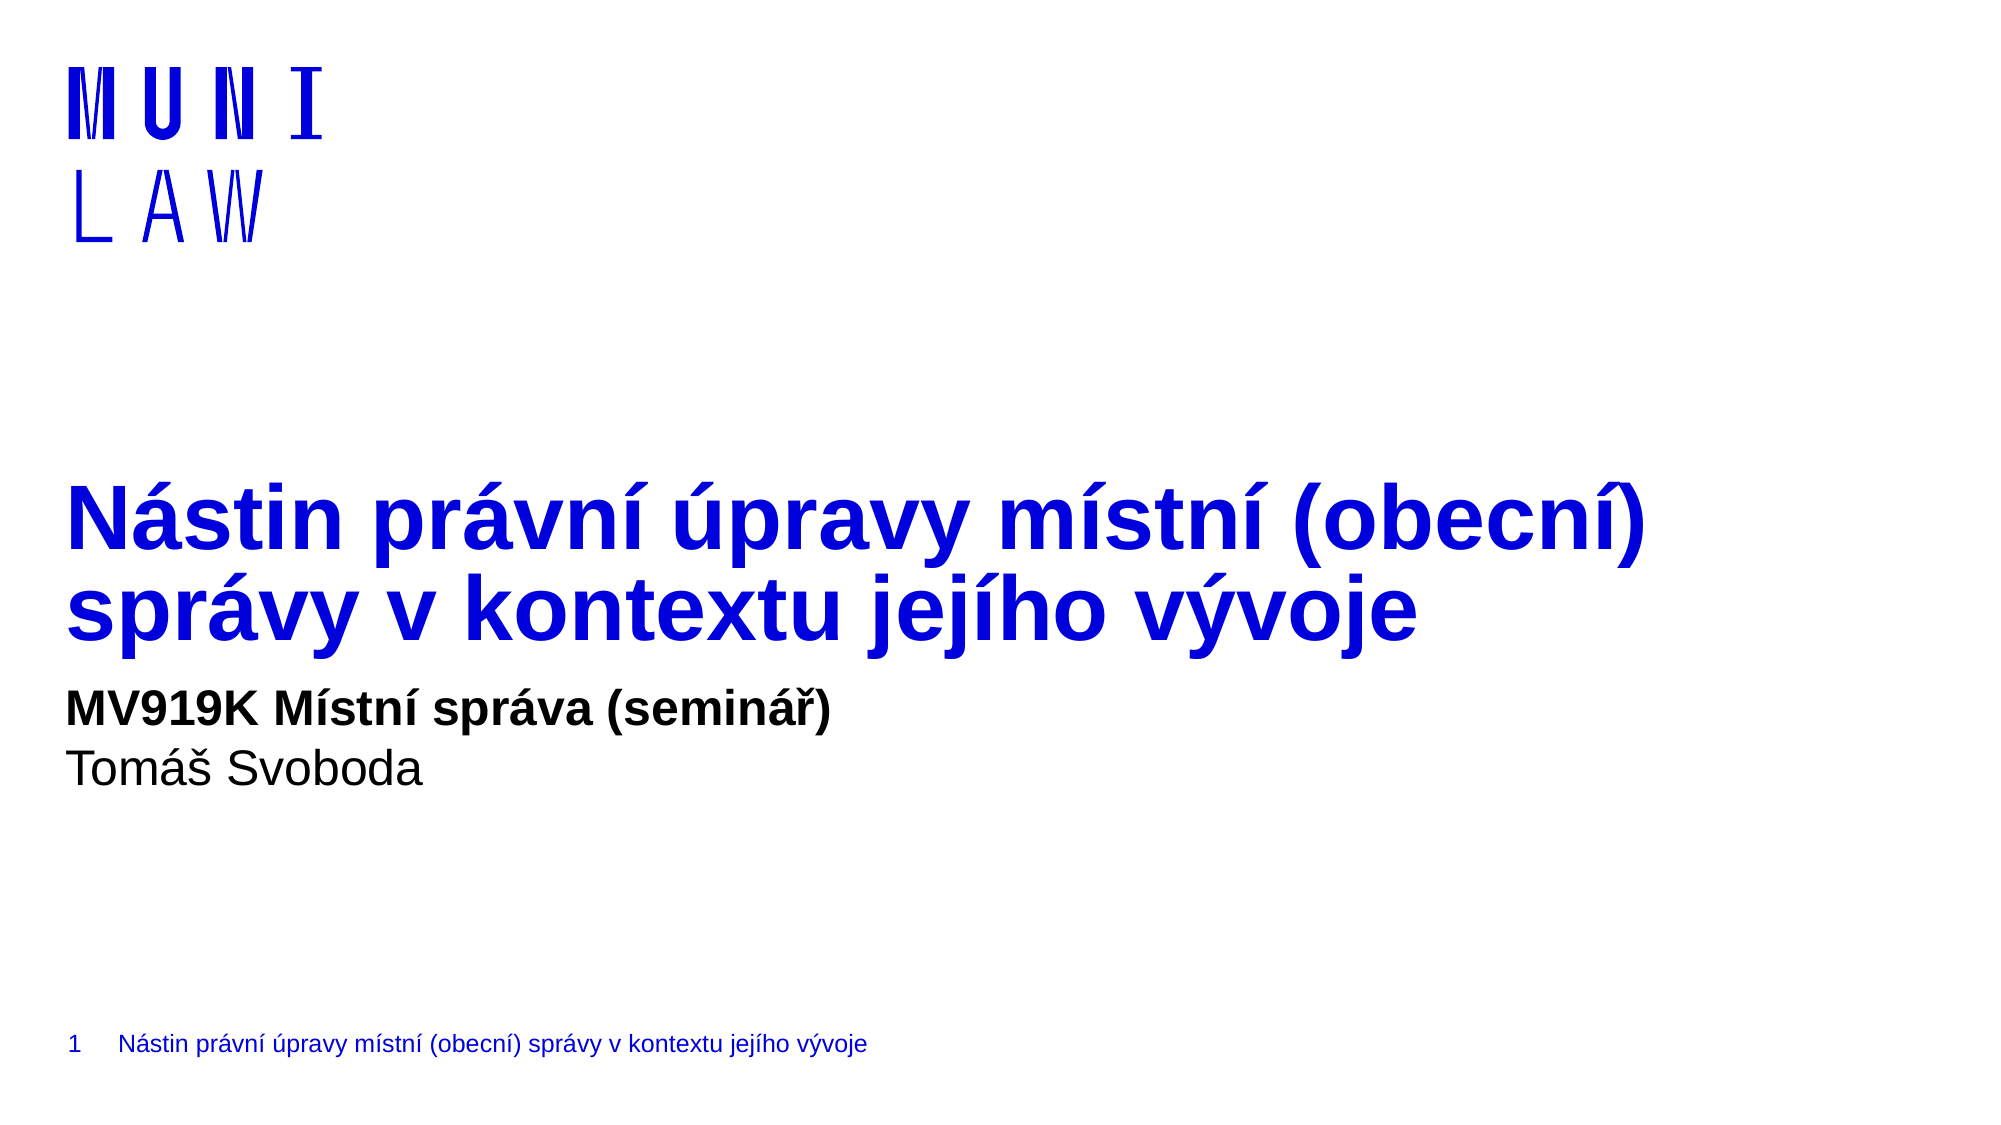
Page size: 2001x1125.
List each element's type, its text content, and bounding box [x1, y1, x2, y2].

footer Nástin právní úpravy místní (obecní) správy v kontextu jejího vývoje [118, 1021, 1418, 1063]
title Nástin právní úpravy místní (obecní) správy v kontextu jejího vývoje [65, 475, 1930, 668]
subtitle MV919K Místní správa (seminář) Tomáš Svoboda [65, 675, 1930, 790]
slide_number 1 [67, 1021, 110, 1063]
